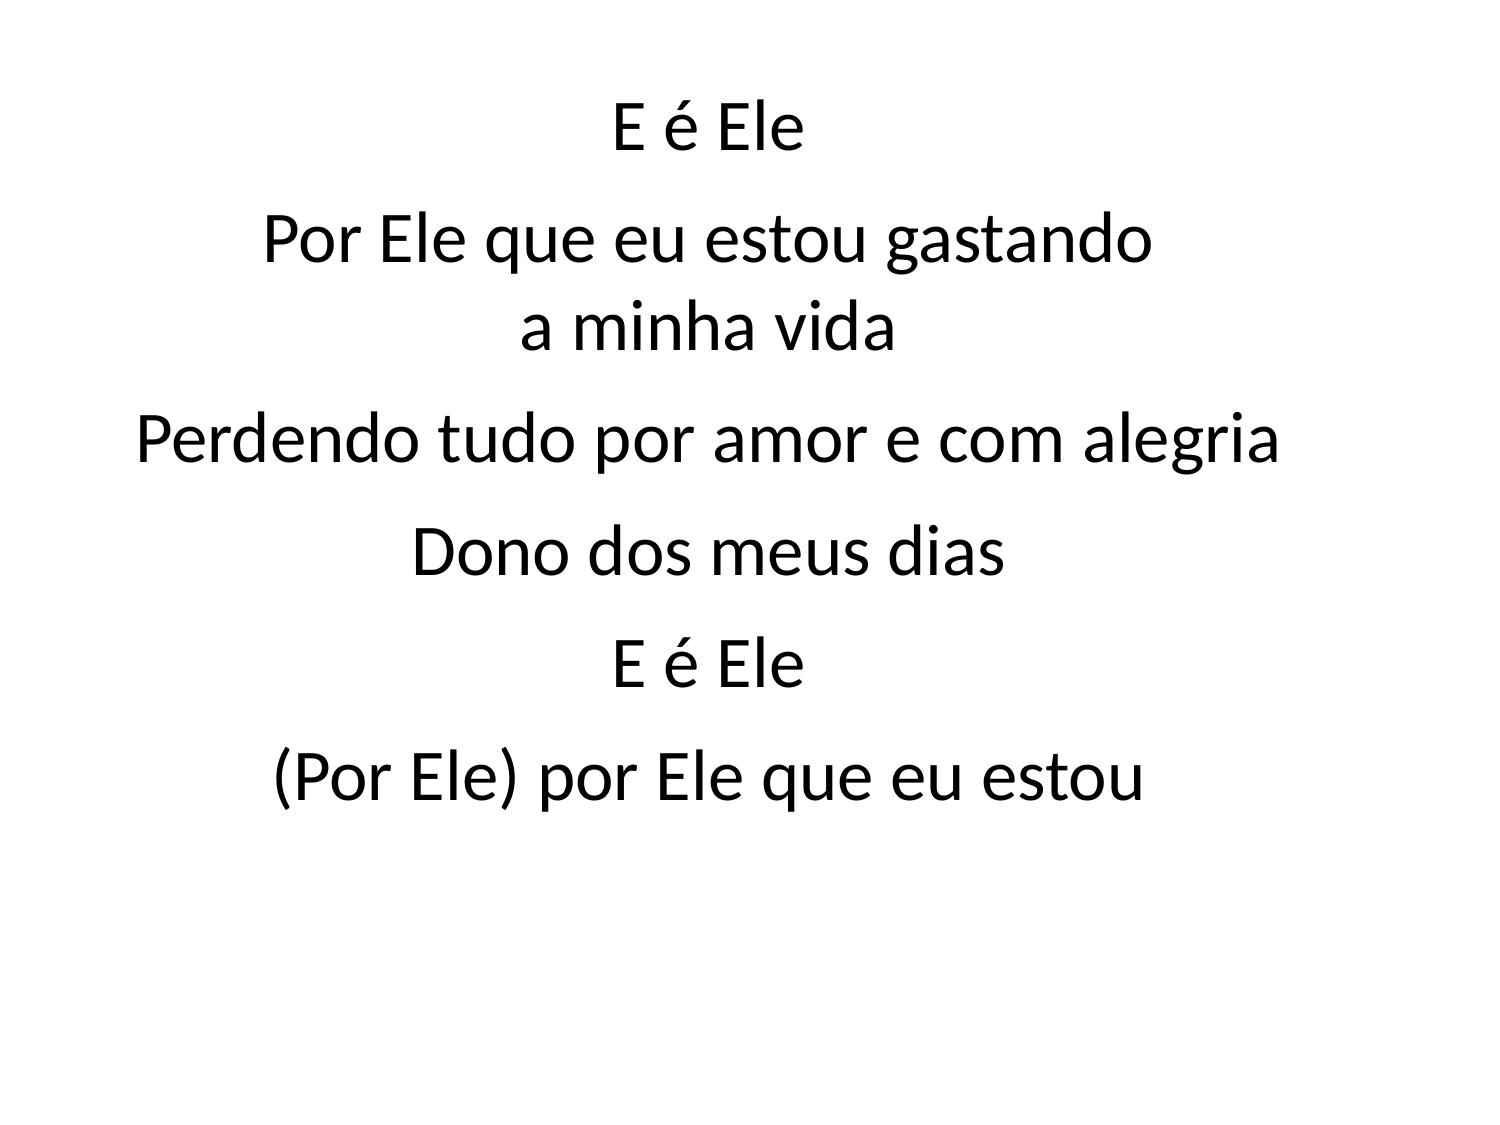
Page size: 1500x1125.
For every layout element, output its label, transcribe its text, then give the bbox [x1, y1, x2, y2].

text_box E é Ele Por Ele que eu estou gastando a minha vida Perdendo tudo por amor e com alegria Dono dos meus dias E é Ele (Por Ele) por Ele que eu estou [120, 0, 1298, 823]
